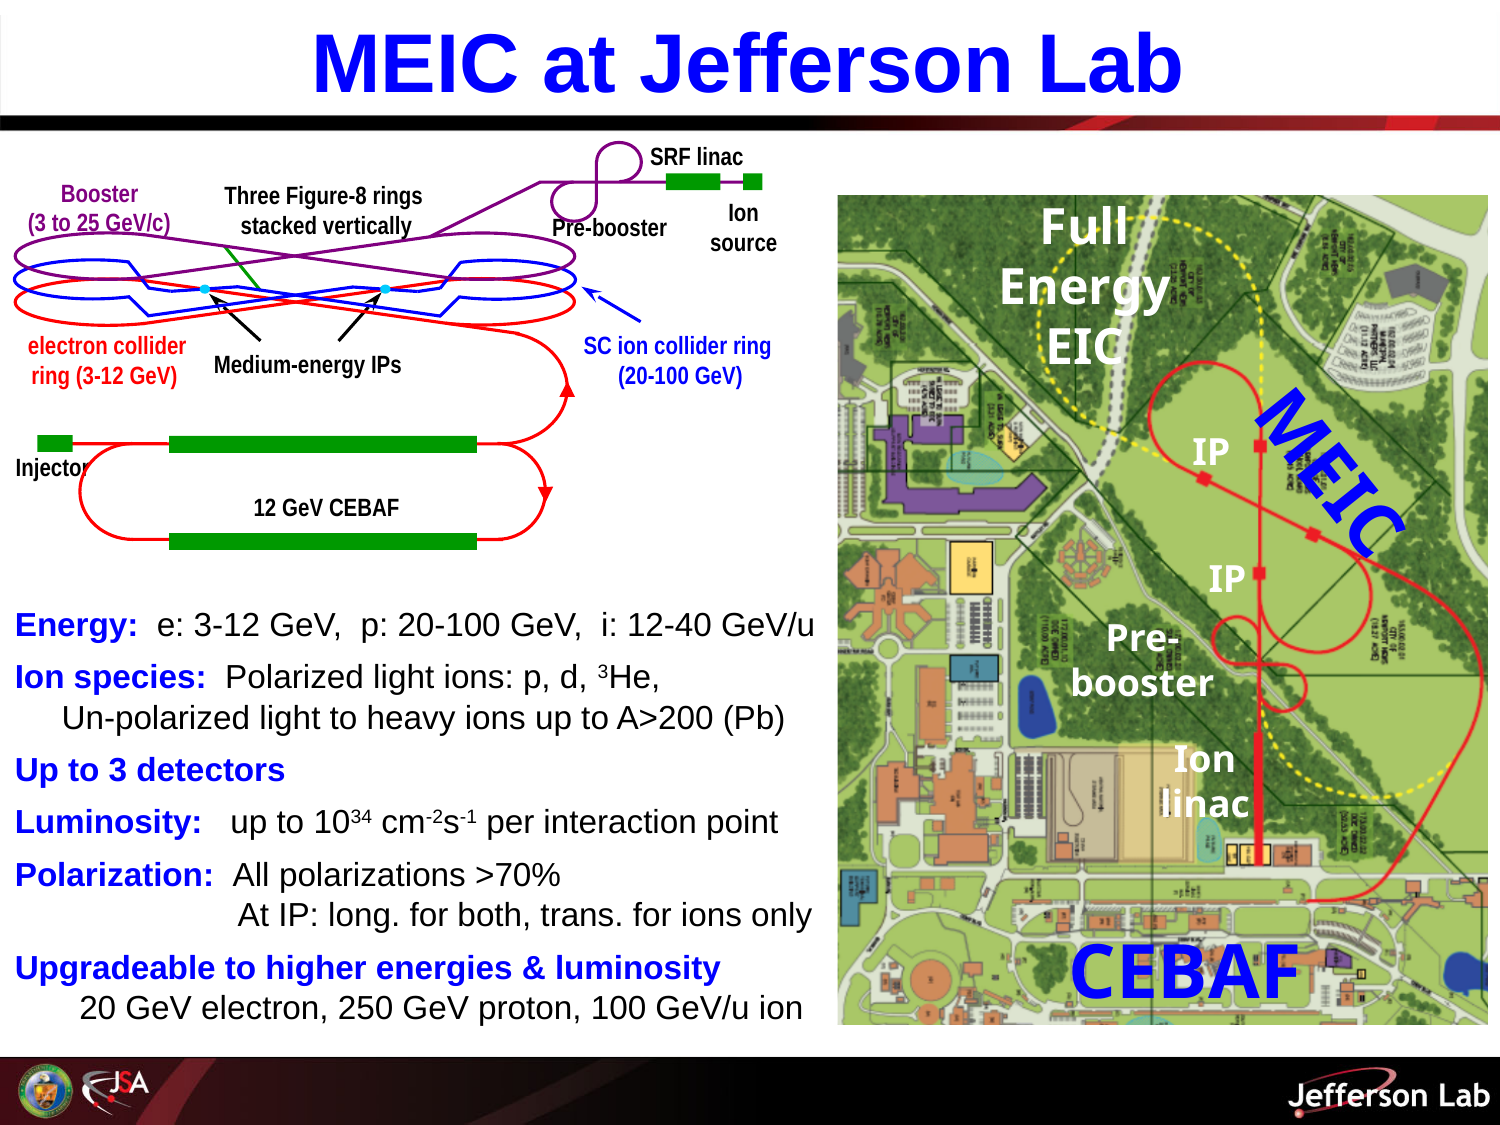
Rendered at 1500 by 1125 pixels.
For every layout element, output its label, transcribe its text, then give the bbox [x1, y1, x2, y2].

text_box Energy: e: 3-12 GeV, p: 20-100 GeV, i: 12-40 GeV/u Ion species: Polarized light ions: p, d, 3He, Un-polarized light to heavy ions up to A>200 (Pb) Up to 3 detectors Luminosity: up to 1034 cm-2s-1 per interaction point Polarization: All polarizations >70% At IP: long. for both, trans. for ions only Upgradeable to higher energies & luminosity 20 GeV electron, 250 GeV proton, 100 GeV/u ion [0, 595, 838, 1034]
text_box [5, 132, 788, 551]
text_box MEIC at Jefferson Lab [0, 1, 1499, 113]
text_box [837, 186, 1489, 1026]
picture [0, 0, 1500, 1125]
